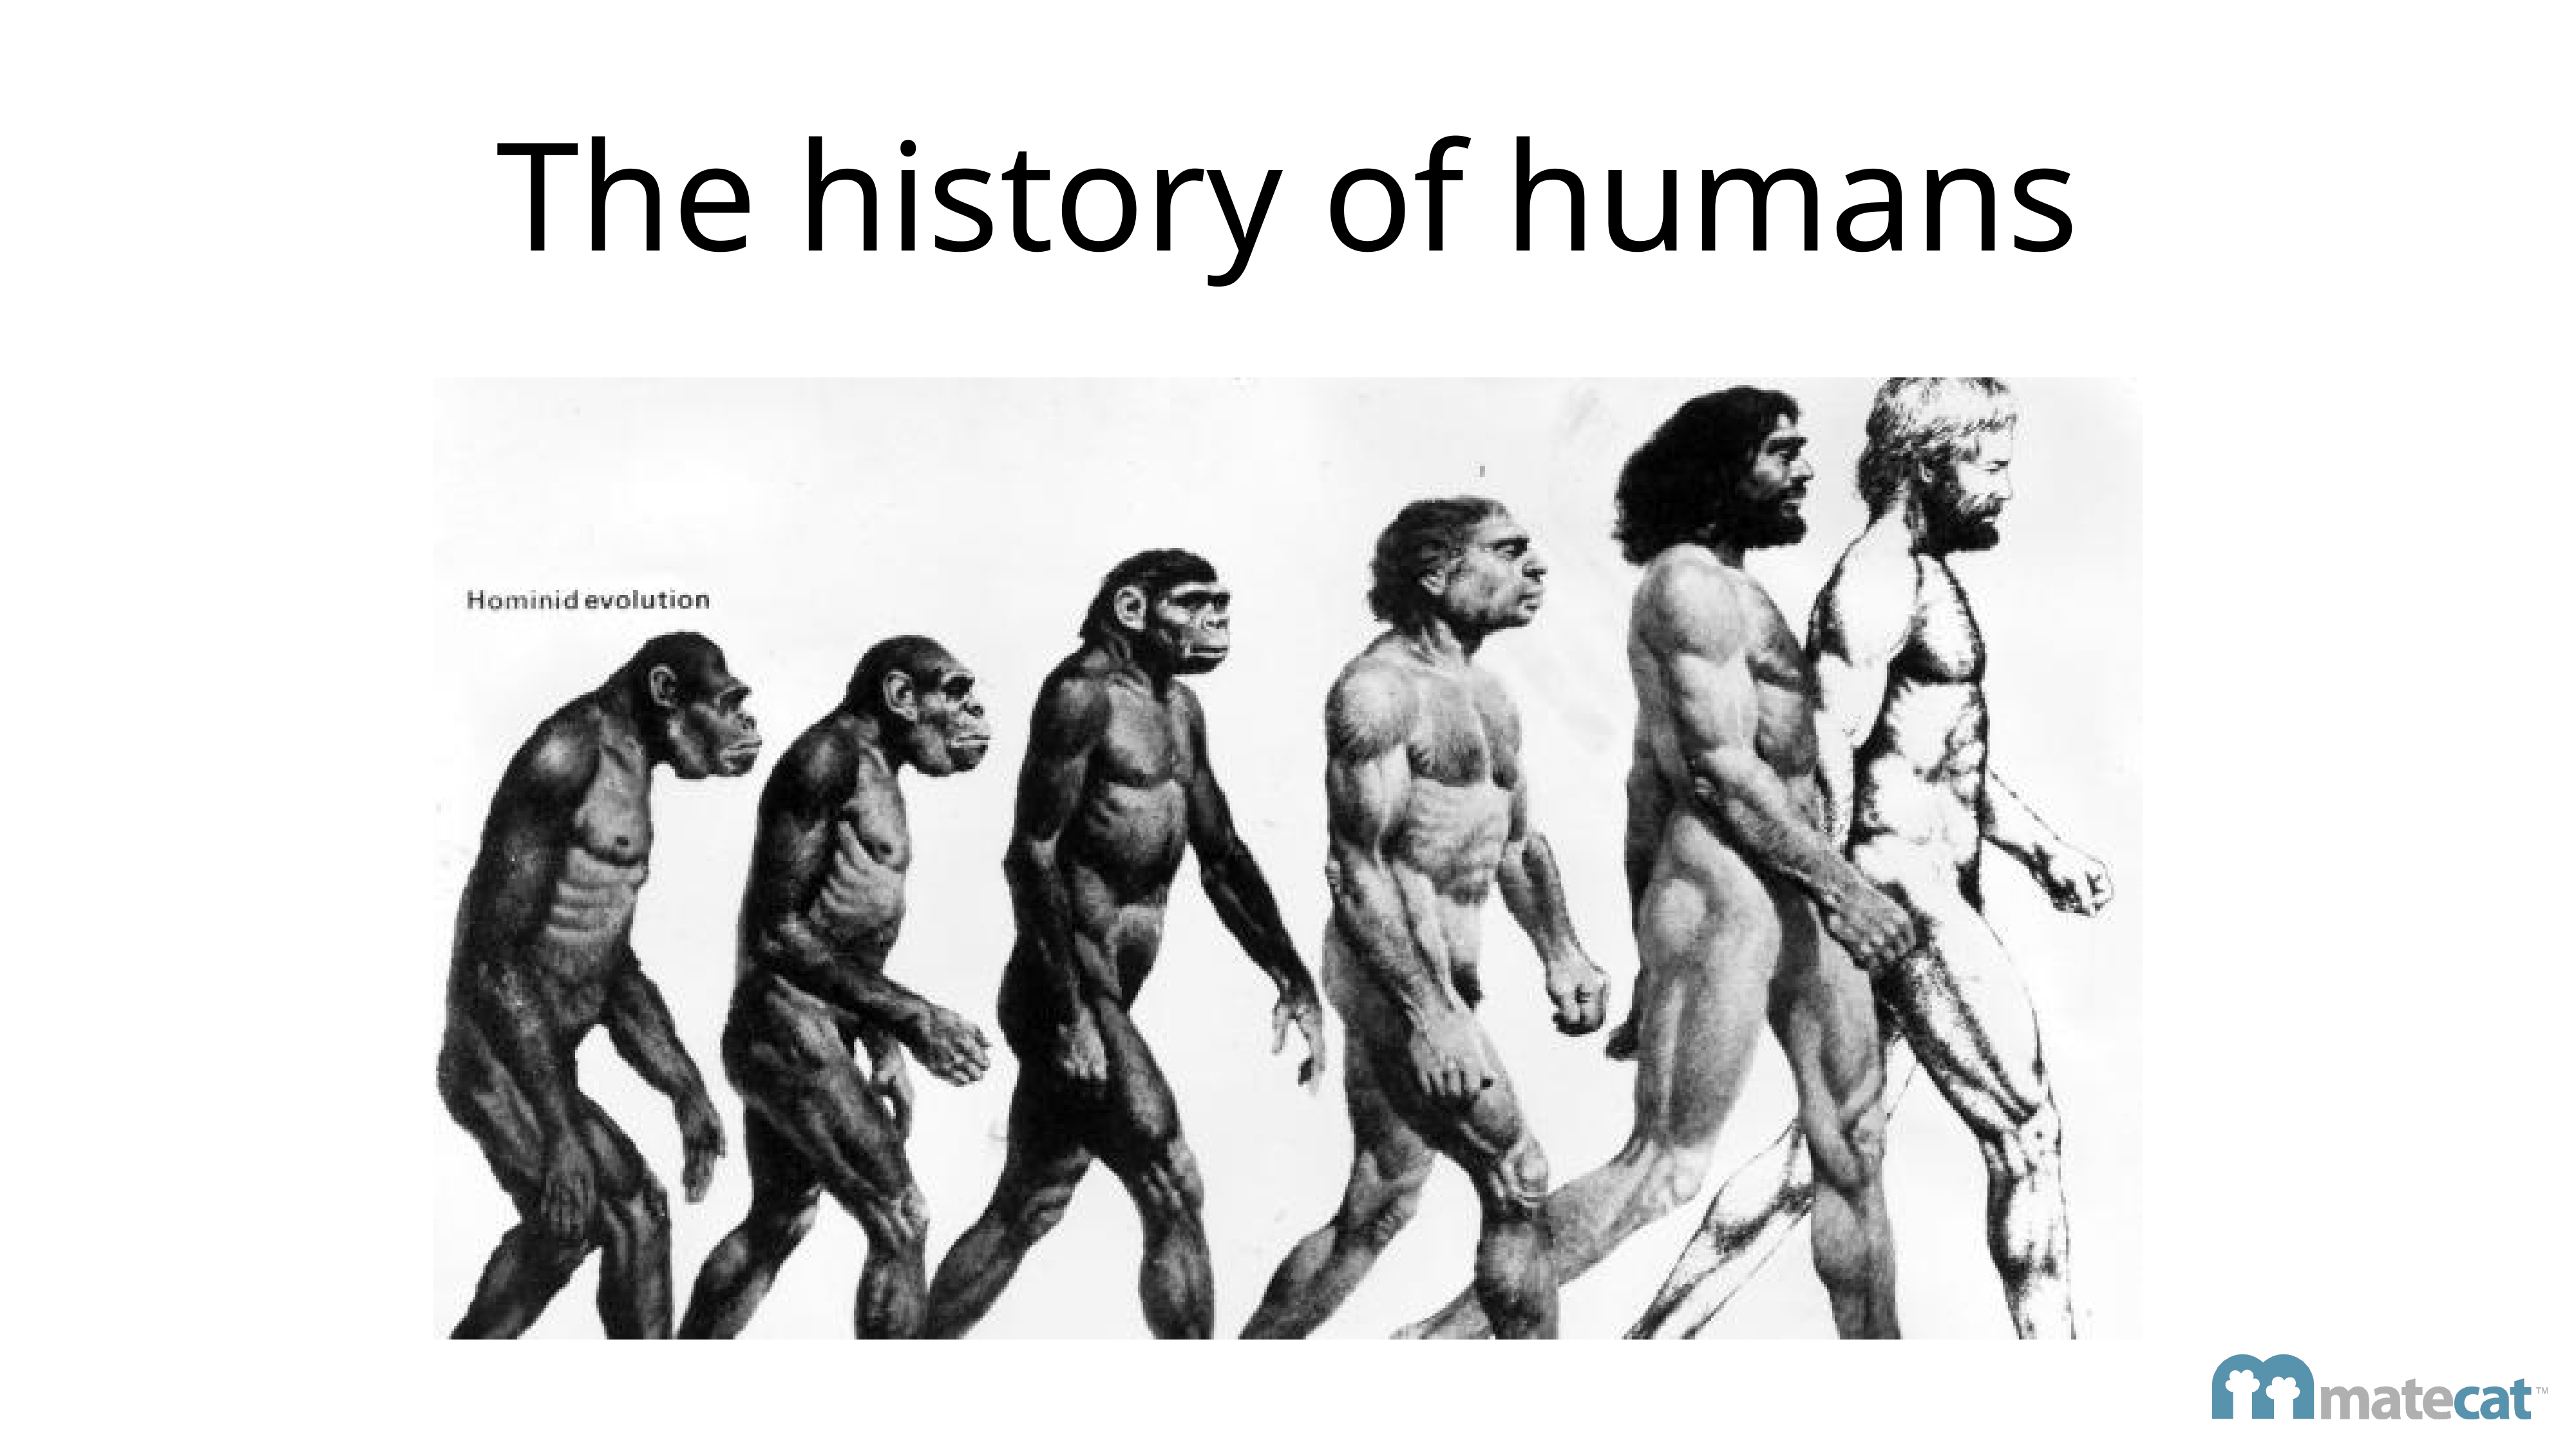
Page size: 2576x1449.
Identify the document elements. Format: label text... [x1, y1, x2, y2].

picture [2212, 1354, 2548, 1419]
title The history of humans [187, 0, 2389, 437]
picture [433, 377, 2143, 1340]
